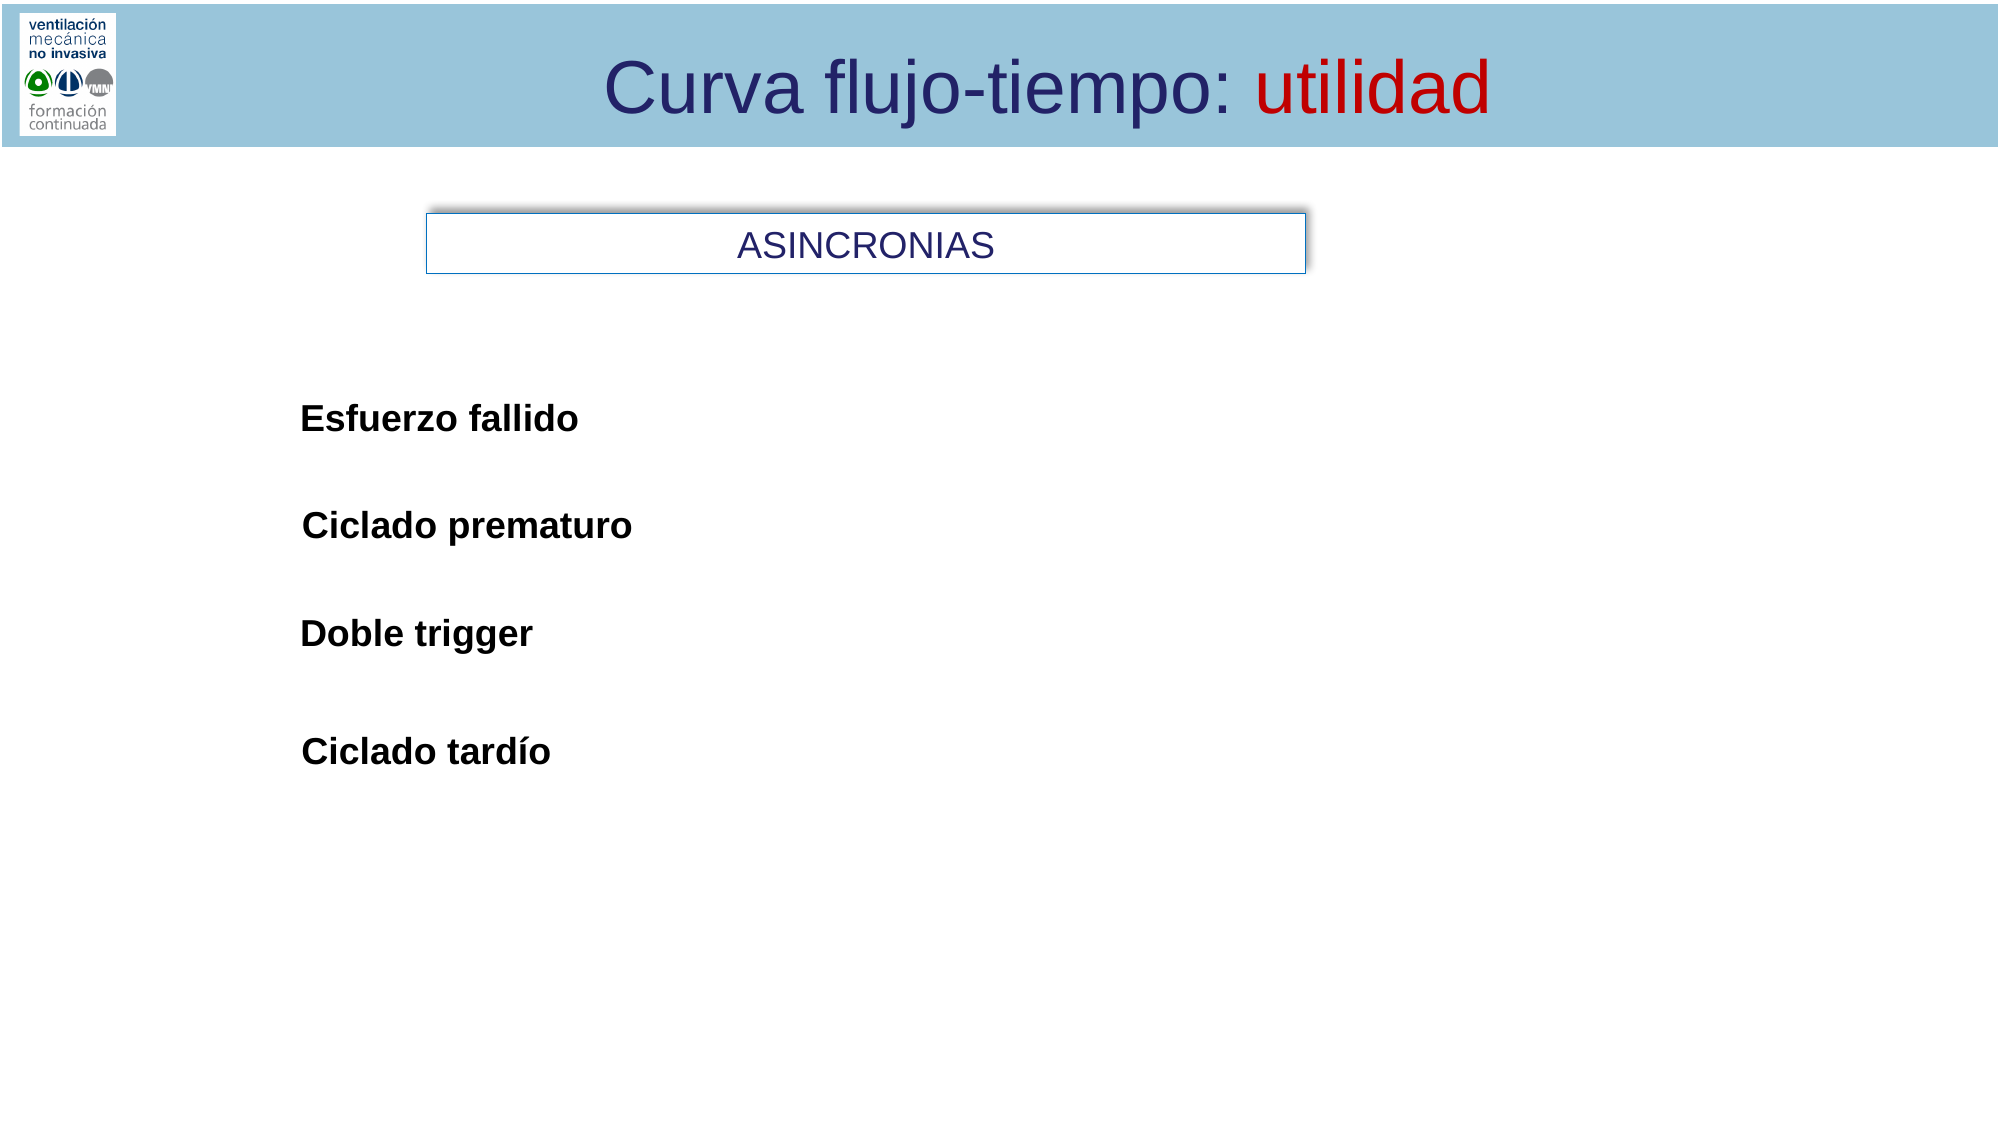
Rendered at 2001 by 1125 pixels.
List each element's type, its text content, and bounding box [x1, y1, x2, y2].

text_box Doble trigger [285, 601, 580, 661]
text_box Ciclado tardío [286, 719, 567, 780]
text_box [367, 722, 2000, 784]
text_box Ciclado prematuro [287, 493, 649, 554]
title Curva flujo-tiempo: utilidad [432, 30, 1664, 150]
text_box ASINCRONIAS [426, 213, 1306, 274]
text_box Esfuerzo fallido [285, 386, 617, 446]
